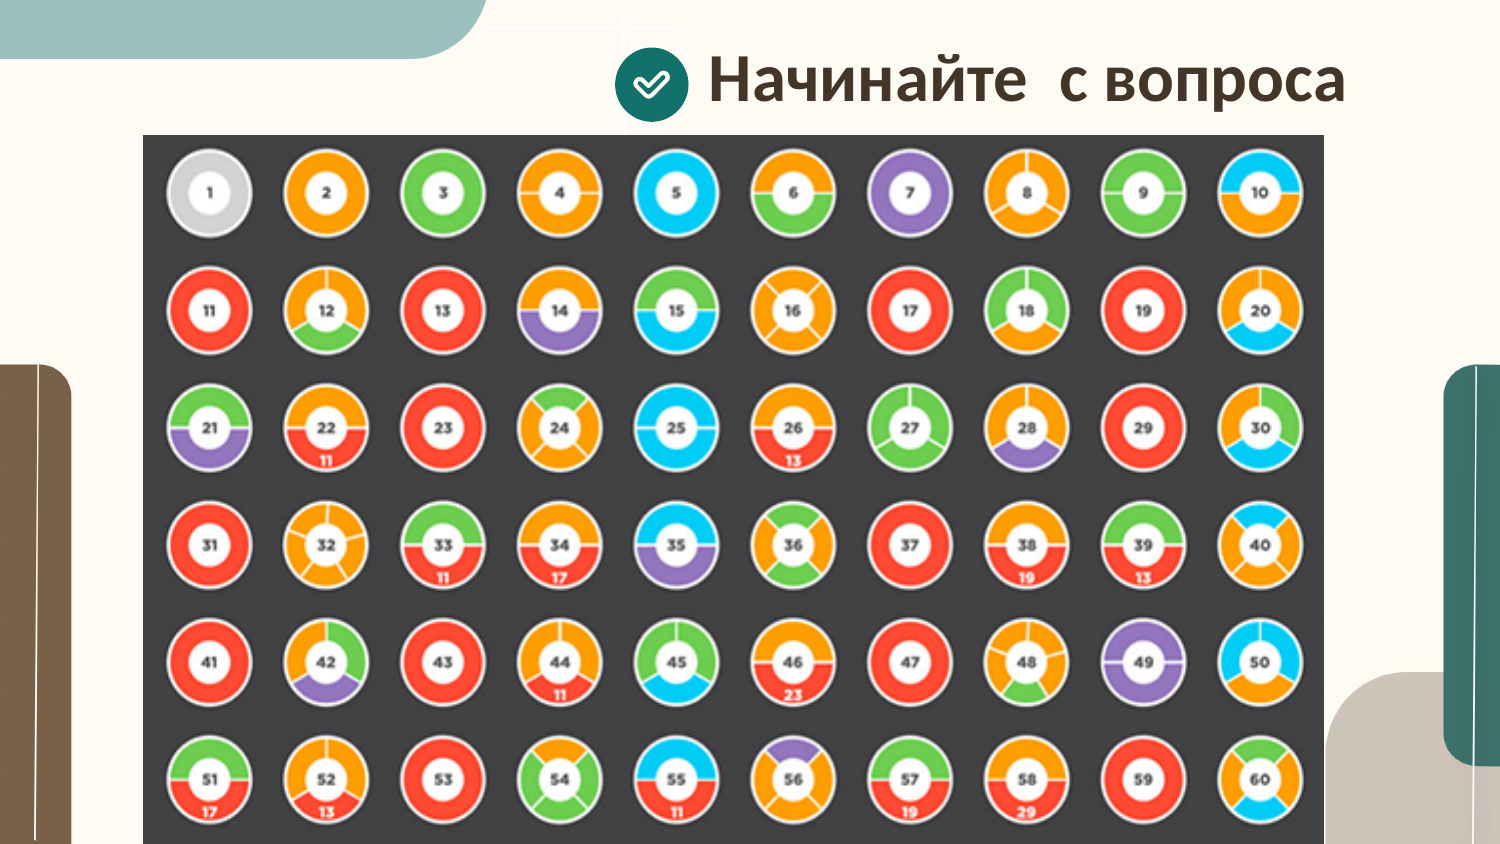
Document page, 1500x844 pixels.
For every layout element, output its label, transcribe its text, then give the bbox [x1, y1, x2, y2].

picture [0, 0, 1500, 844]
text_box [615, 47, 689, 122]
list Начинайте с вопроса [693, 34, 1466, 117]
